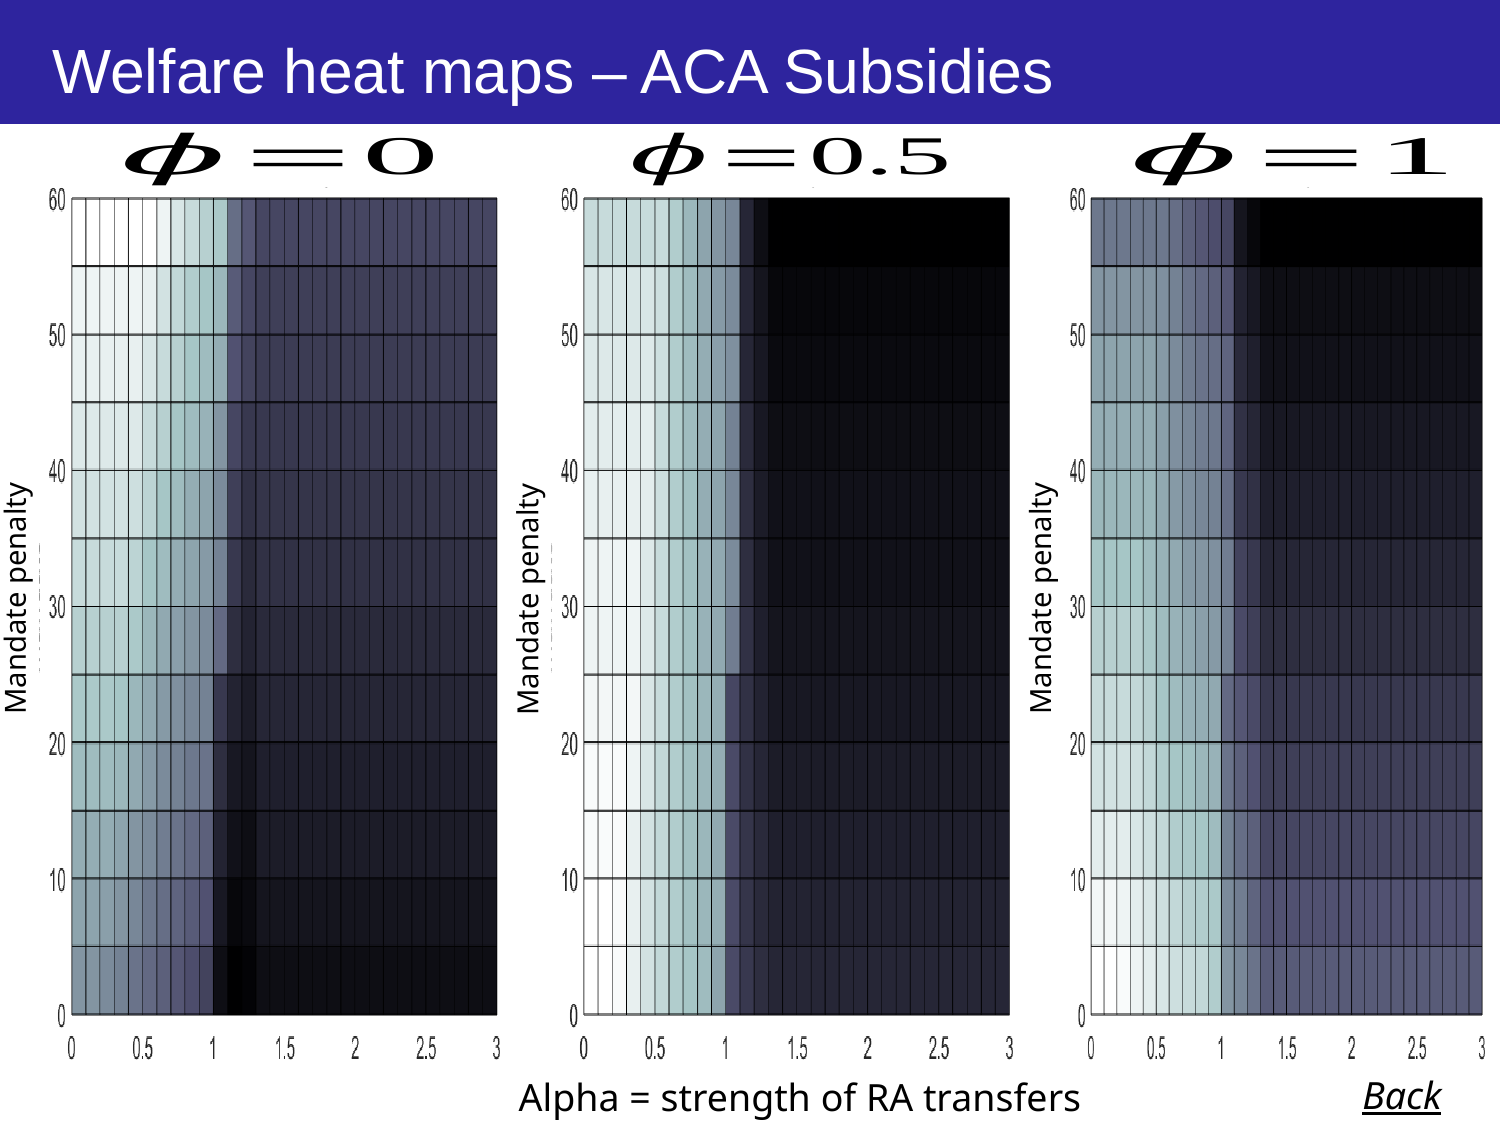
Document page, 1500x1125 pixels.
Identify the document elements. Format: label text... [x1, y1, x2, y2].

picture [0, 124, 1500, 1125]
title Welfare heat maps – ACA Subsidies [37, 24, 1475, 113]
